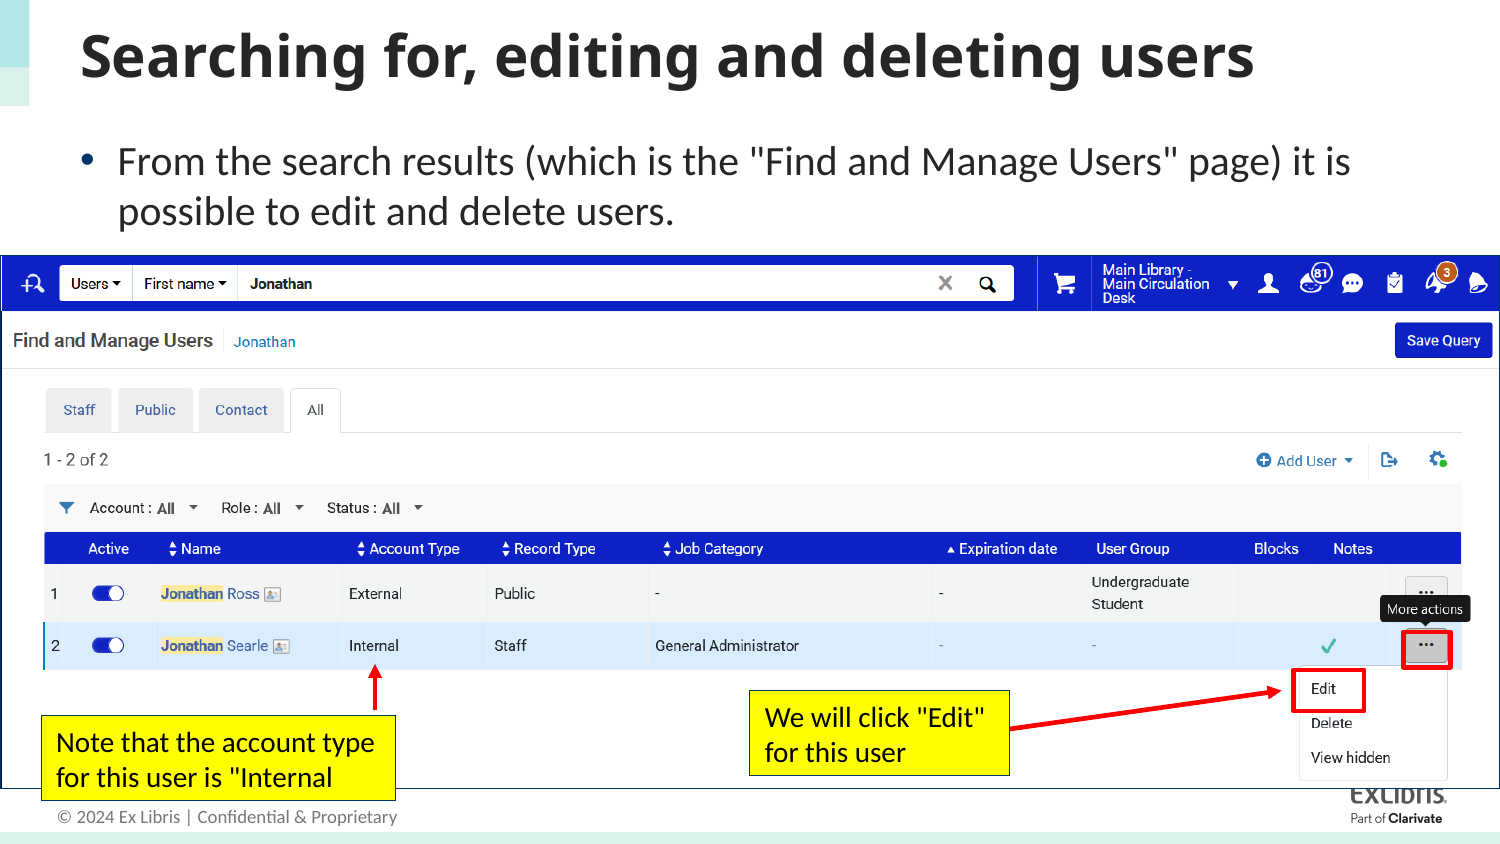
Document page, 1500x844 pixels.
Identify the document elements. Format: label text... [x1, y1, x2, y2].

text_box Note that the account type for this user is "Internal [41, 797, 396, 801]
picture [0, 255, 1500, 823]
list From the search results (which is the "Find and Manage Users" page) it is possible to edit and delete users. [64, 126, 1447, 254]
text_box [1009, 690, 1282, 730]
title Searching for, editing and deleting users [64, 11, 1447, 107]
